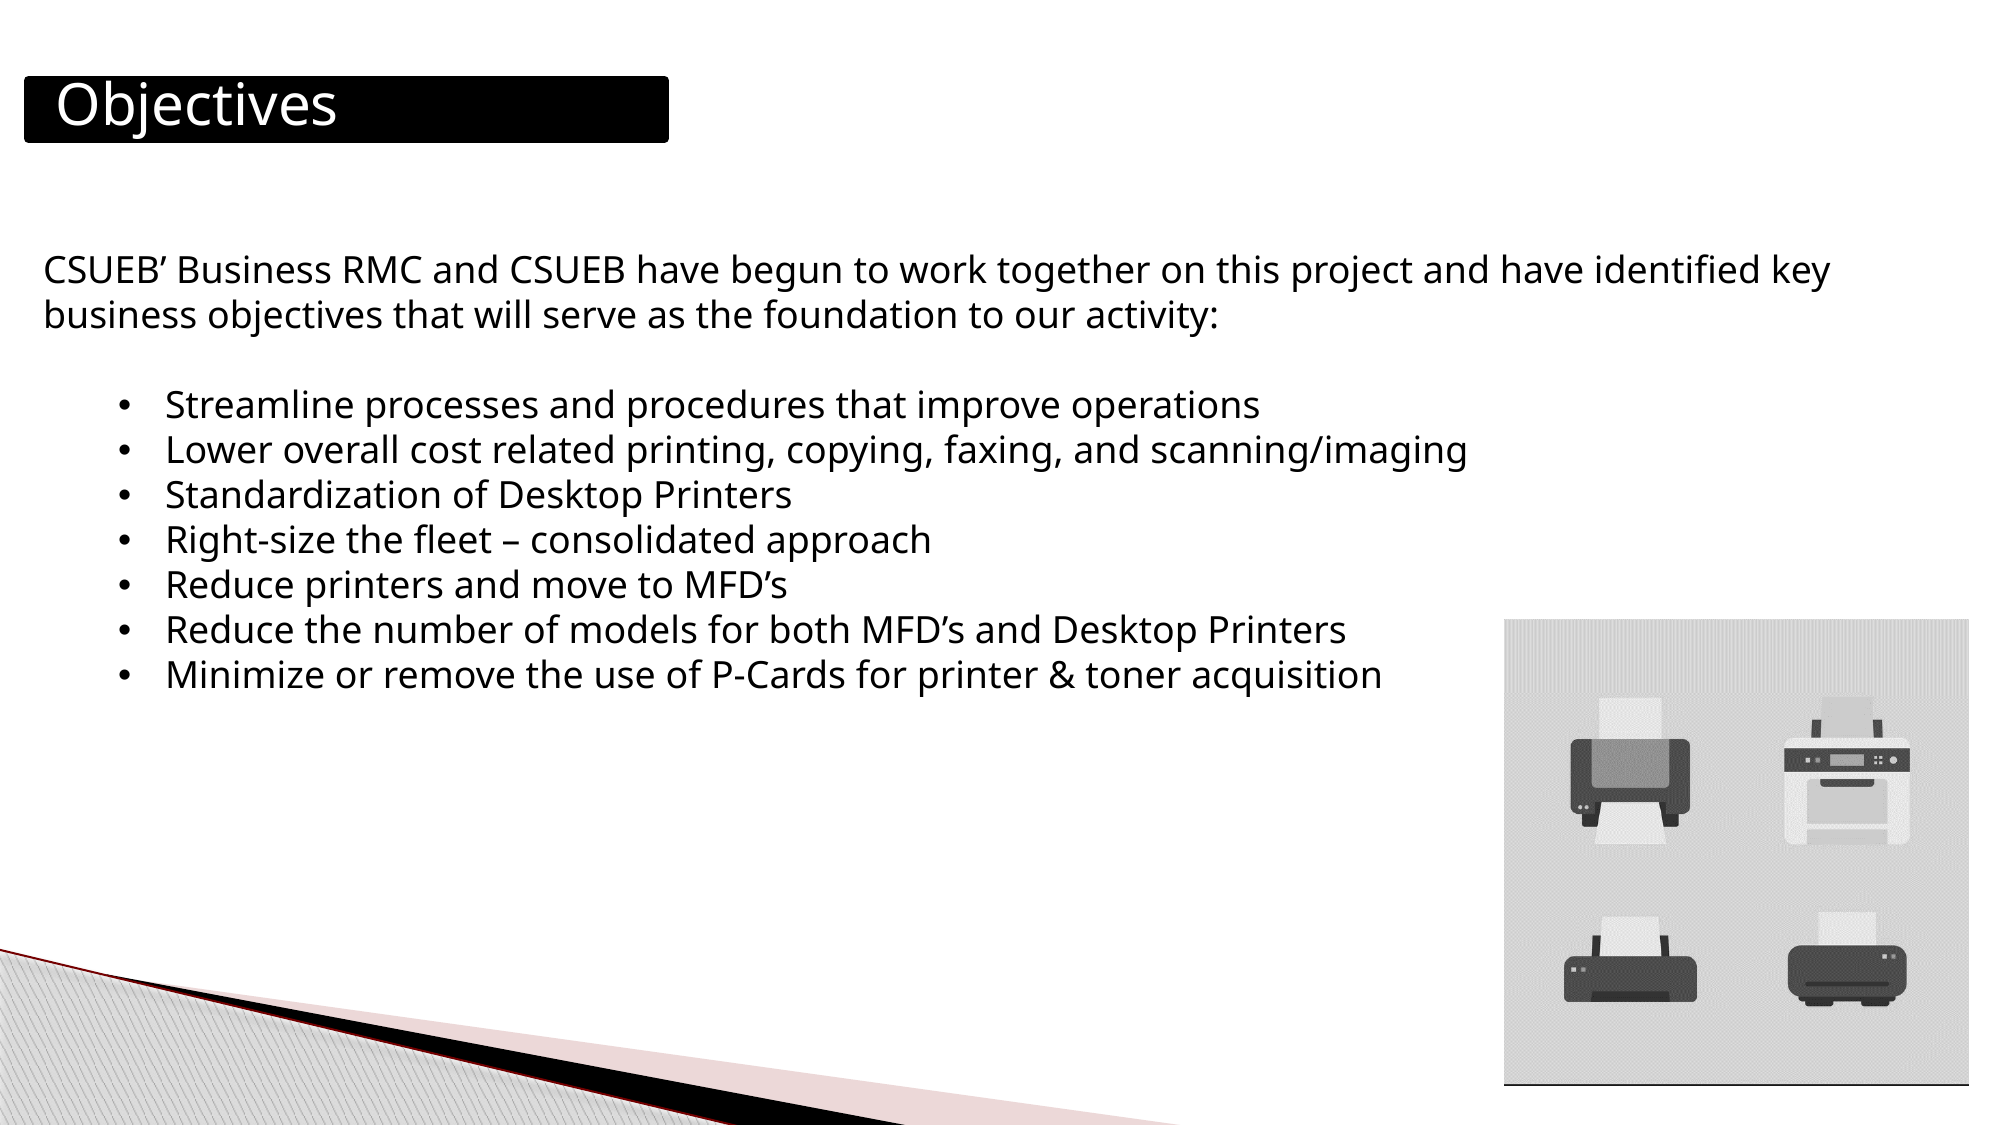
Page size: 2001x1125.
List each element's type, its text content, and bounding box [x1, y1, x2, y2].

text_box CSUEB’ Business RMC and CSUEB have begun to work together on this project and have identified key business objectives that will serve as the foundation to our activity: Streamline processes and procedures that improve operations Lower overall cost related printing, copying, faxing, and scanning/imaging Standardization of Desktop Printers Right-size the fleet – consolidated approach Reduce printers and move to MFD’s Reduce the number of models for both MFD’s and Desktop Printers Minimize or remove the use of P-Cards for printer & toner acquisition [28, 239, 1860, 704]
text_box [28, 59, 665, 217]
picture [1504, 619, 1969, 1086]
